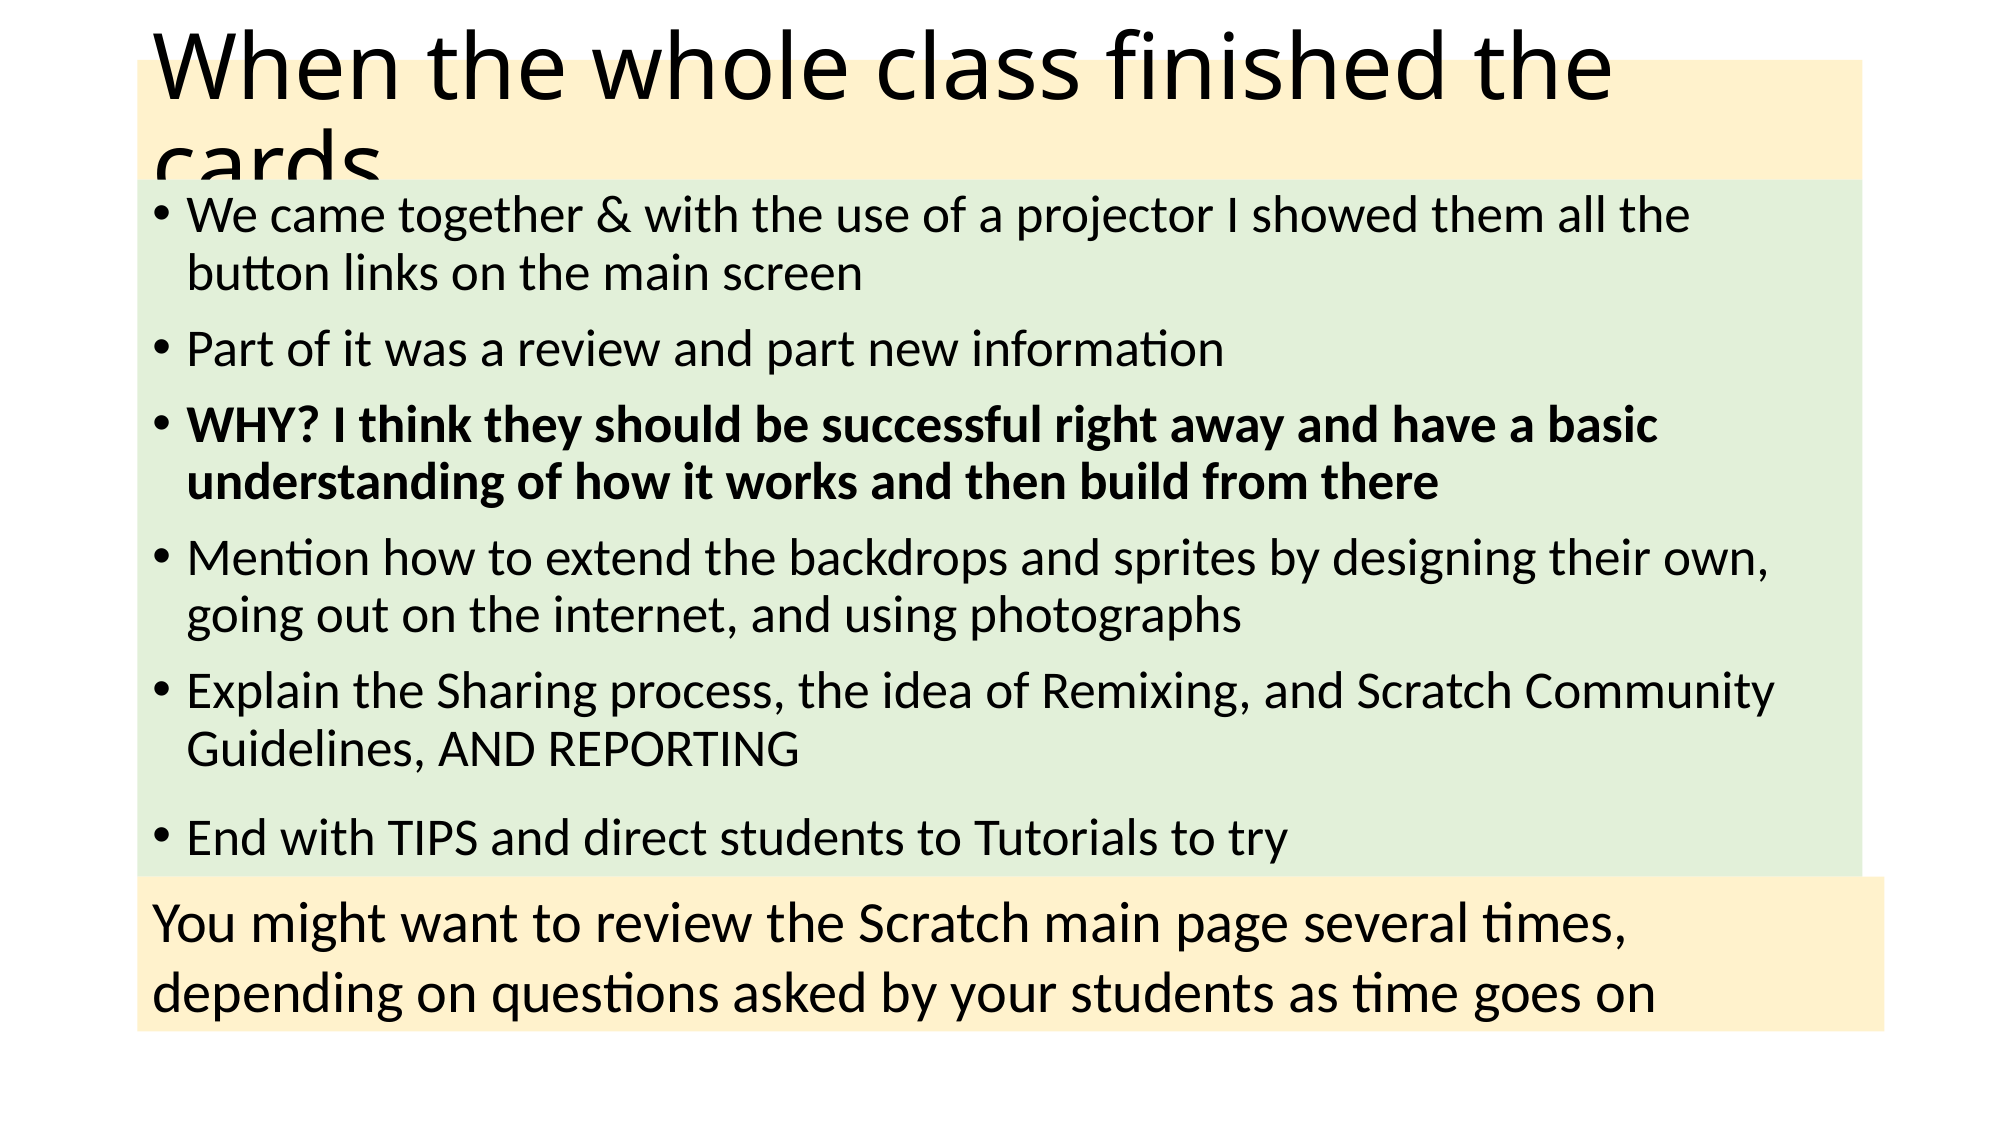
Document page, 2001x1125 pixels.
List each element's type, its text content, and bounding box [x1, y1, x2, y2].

list We came together & with the use of a projector I showed them all the button links on the main screen Part of it was a review and part new information WHY? I think they should be successful right away and have a basic understanding of how it works and then build from there Mention how to extend the backdrops and sprites by designing their own, going out on the internet, and using photographs Explain the Sharing process, the idea of Remixing, and Scratch Community Guidelines, AND REPORTING End with TIPS and direct students to Tutorials to try [137, 179, 1863, 876]
title When the whole class finished the cards… [137, 59, 1863, 179]
text_box You might want to review the Scratch main page several times, depending on questions asked by your students as time goes on [137, 876, 1885, 1032]
